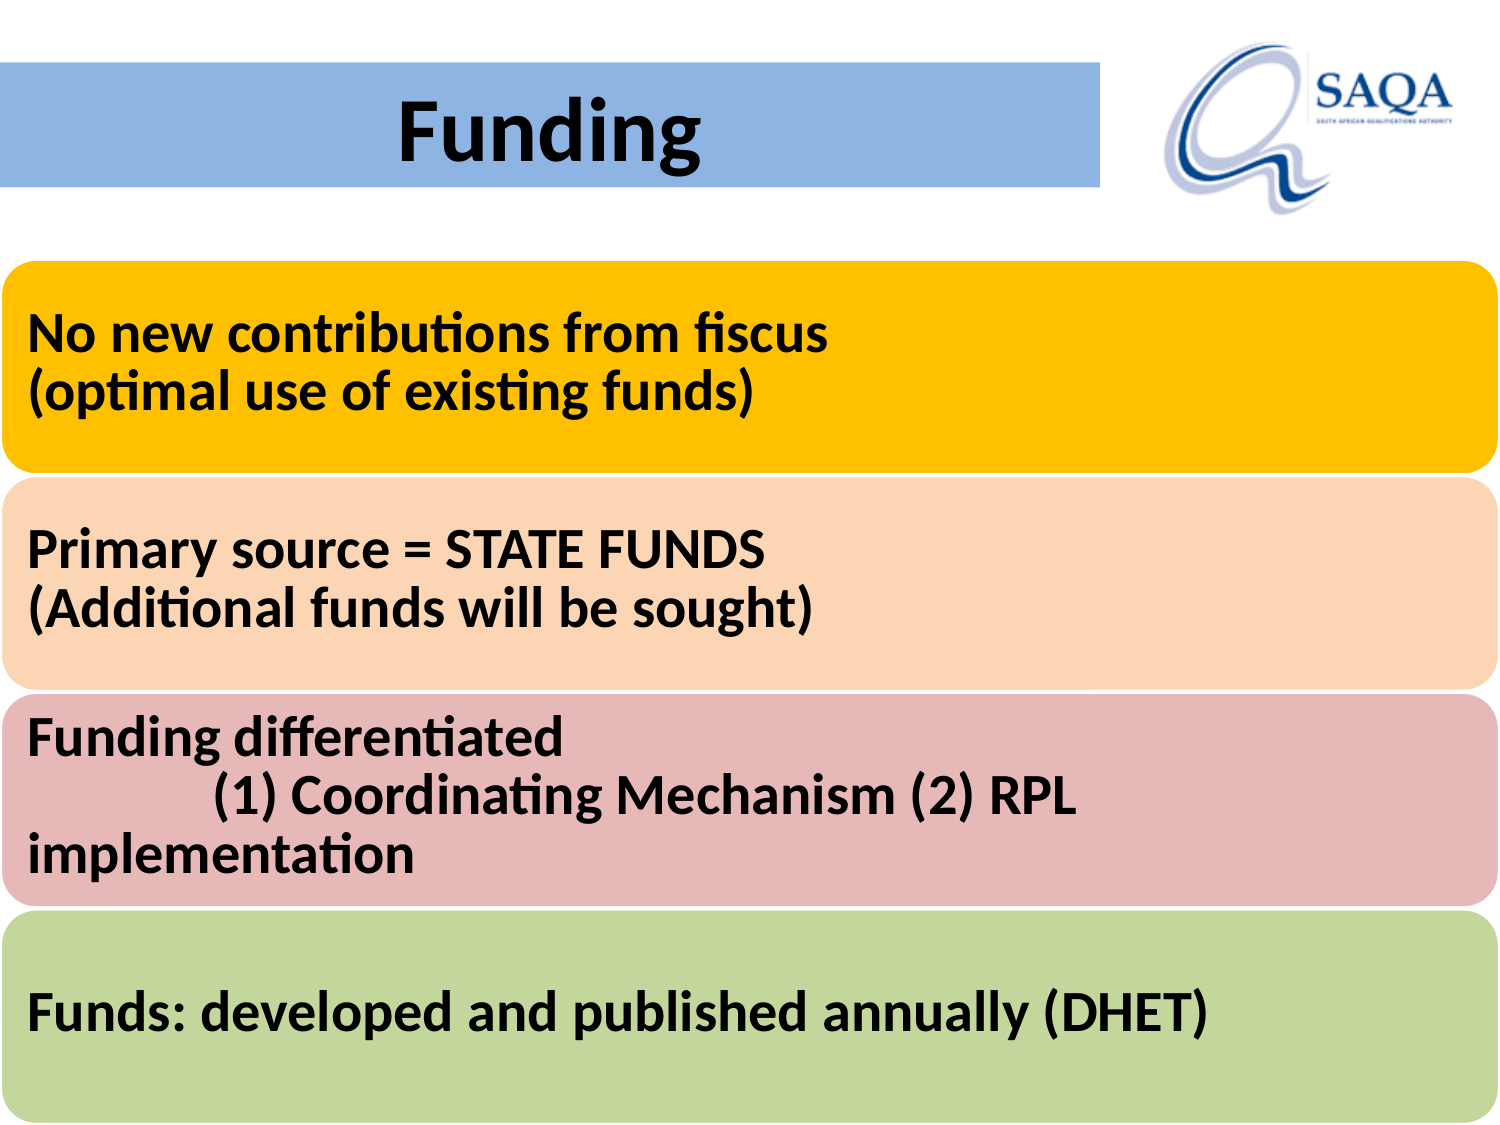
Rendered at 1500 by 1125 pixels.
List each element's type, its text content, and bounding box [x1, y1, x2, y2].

text_box Funding [0, 60, 1102, 190]
title FUNDING [75, 45, 1124, 233]
picture [1126, 0, 1500, 227]
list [0, 258, 1500, 1125]
